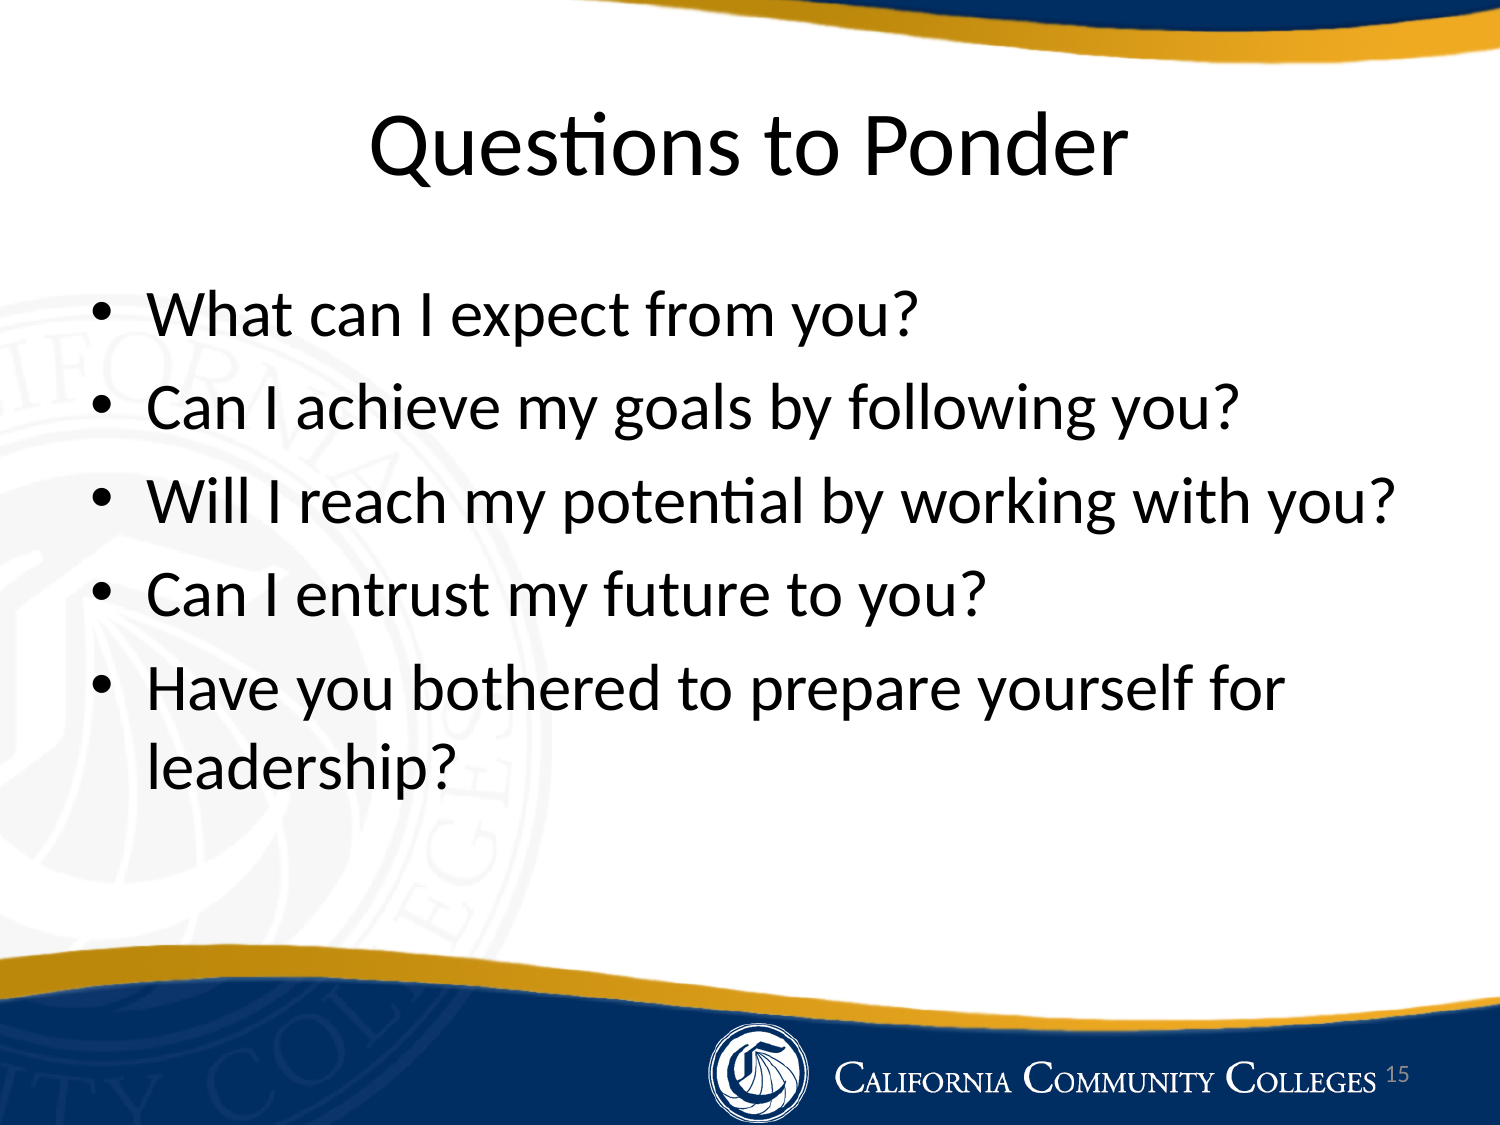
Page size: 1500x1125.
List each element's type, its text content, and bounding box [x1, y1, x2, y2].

picture [0, 0, 1500, 1125]
list What can I expect from you? Can I achieve my goals by following you? Will I reach my potential by working with you? Can I entrust my future to you? Have you bothered to prepare yourself for leadership? [75, 262, 1425, 1005]
title Questions to Ponder [75, 45, 1425, 233]
slide_number 15 [1074, 1042, 1425, 1103]
